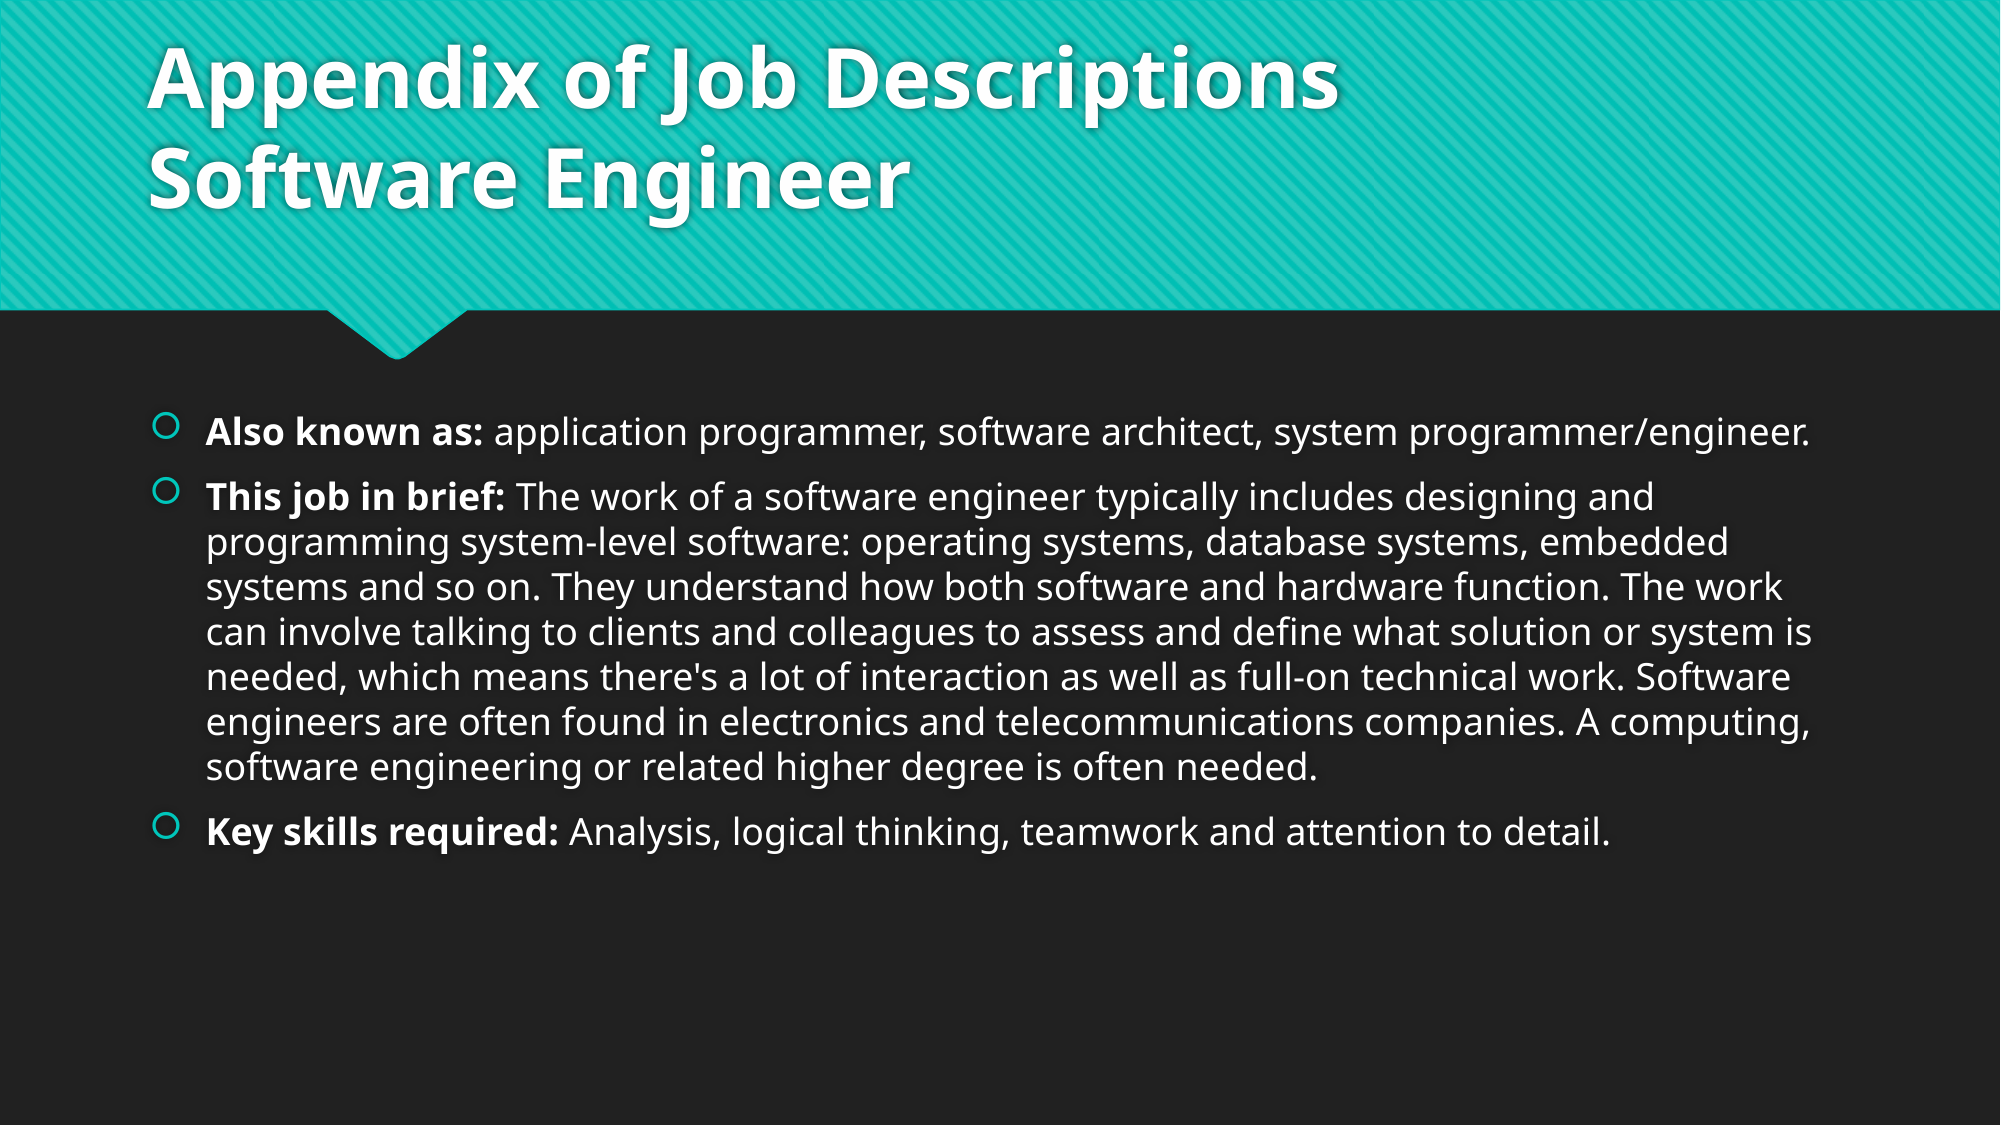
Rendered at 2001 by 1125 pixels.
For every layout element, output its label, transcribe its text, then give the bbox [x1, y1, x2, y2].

list Also known as: application programmer, software architect, system programmer/engineer. This job in brief: The work of a software engineer typically includes designing and programming system-level software: operating systems, database systems, embedded systems and so on. They understand how both software and hardware function. The work can involve talking to clients and colleagues to assess and define what solution or system is needed, which means there's a lot of interaction as well as full-on technical work. Software engineers are often found in electronics and telecommunications companies. A computing, software engineering or related higher degree is often needed. Key skills required: Analysis, logical thinking, teamwork and attention to detail. [134, 364, 1866, 962]
title Appendix of Job Descriptions Software Engineer [132, 73, 1868, 233]
